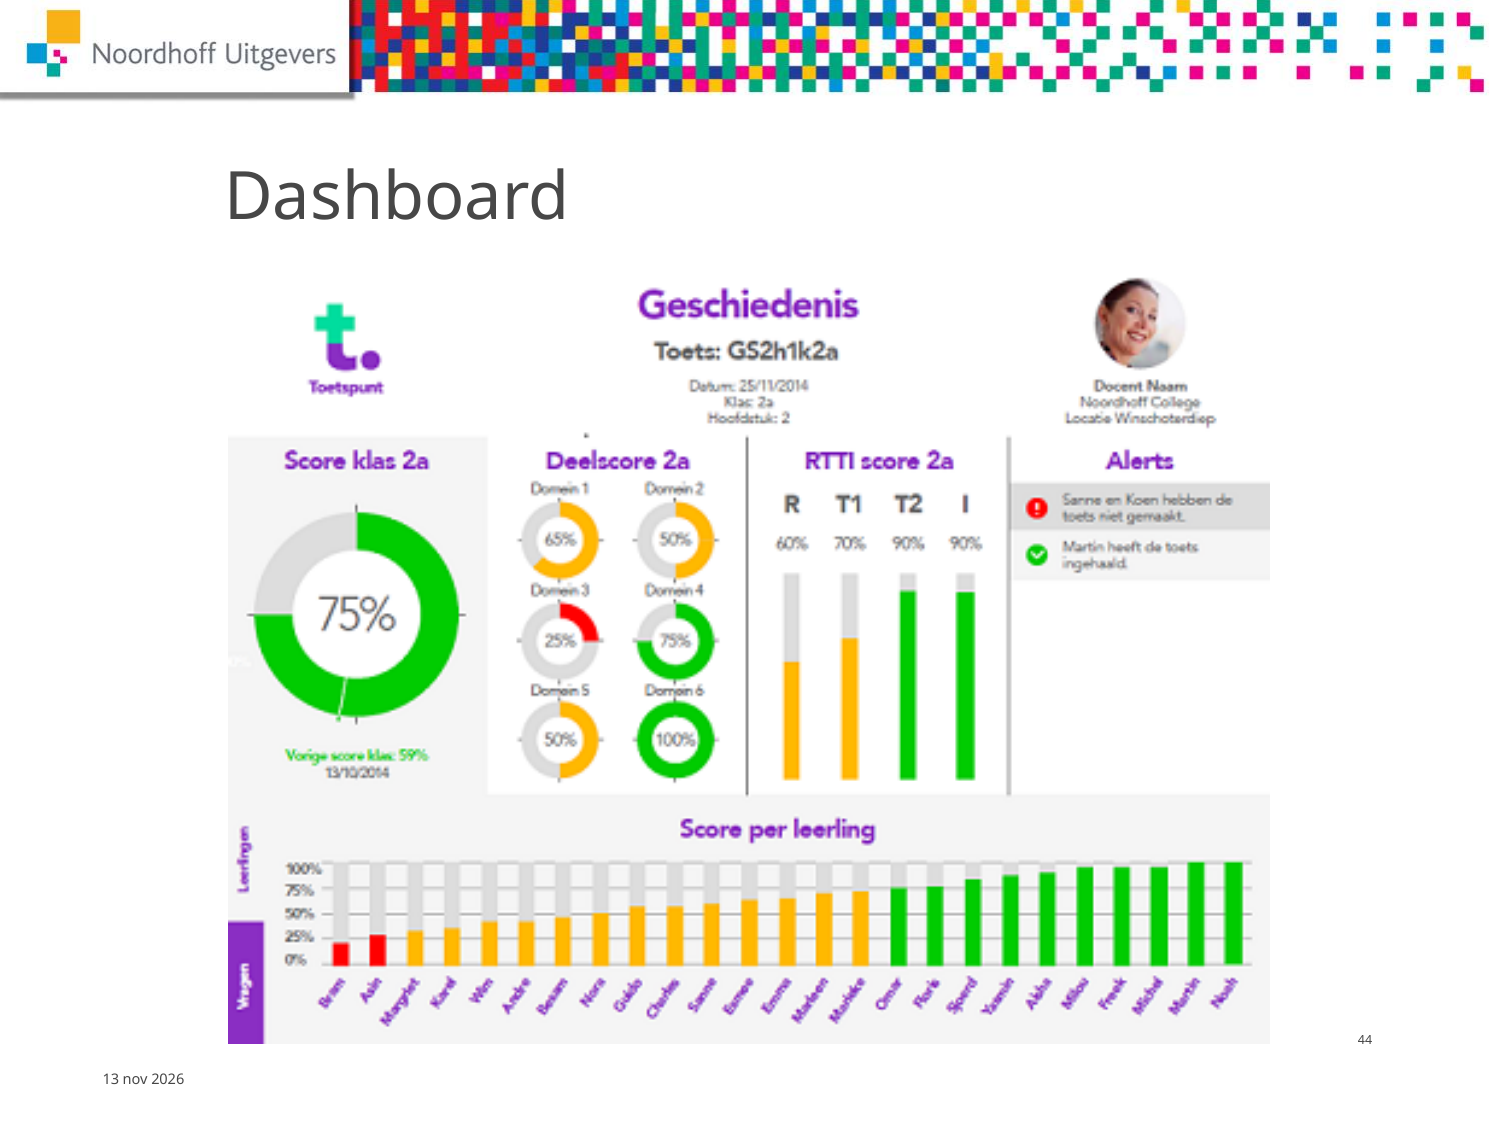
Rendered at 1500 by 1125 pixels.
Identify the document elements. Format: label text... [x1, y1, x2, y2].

slide_number 43 [1324, 1024, 1388, 1063]
title Dashboard [224, 145, 1401, 258]
slide_number 13-dec-14 [87, 1062, 351, 1101]
picture [0, 0, 1500, 1125]
